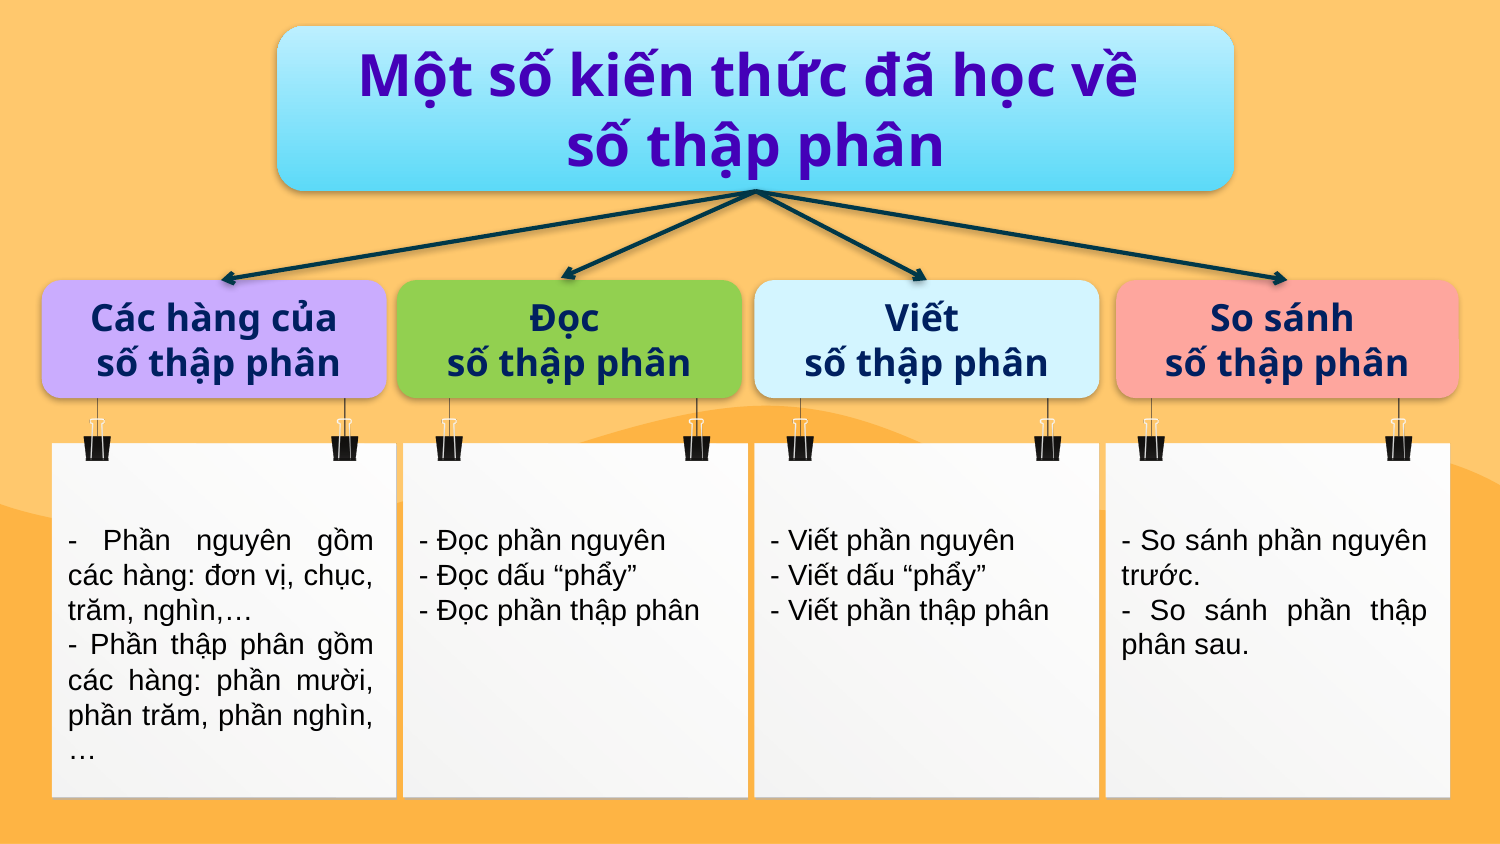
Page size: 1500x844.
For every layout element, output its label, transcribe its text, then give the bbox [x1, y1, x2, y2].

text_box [51, 357, 398, 801]
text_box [1105, 357, 1451, 801]
text_box Các hàng của số thập phân [41, 280, 387, 391]
text_box Một số kiến thức đã học về số thập phân [277, 25, 1235, 189]
text_box Viết số thập phân [754, 289, 1100, 357]
text_box So sánh số thập phân [1116, 280, 1459, 390]
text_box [220, 190, 559, 281]
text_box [754, 357, 1100, 801]
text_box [928, 190, 1288, 281]
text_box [402, 357, 749, 801]
text_box Đọc số thập phân [396, 289, 742, 357]
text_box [560, 191, 752, 279]
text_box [755, 190, 928, 281]
